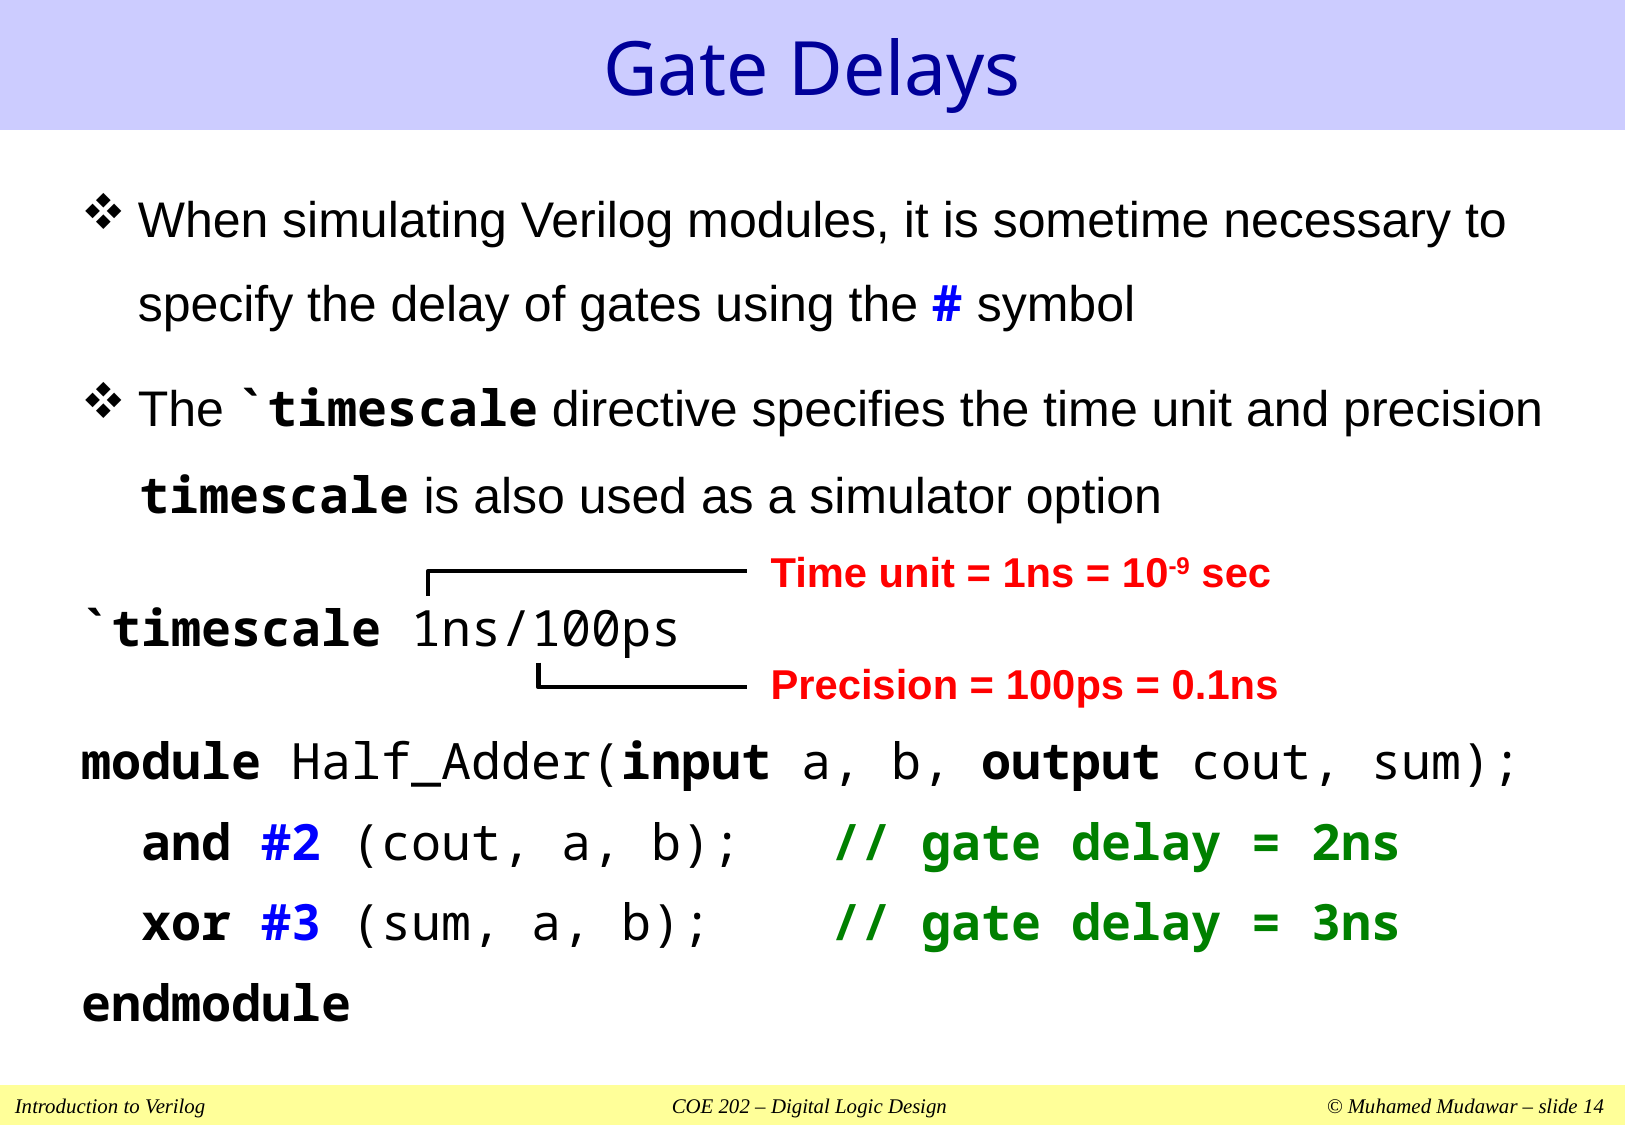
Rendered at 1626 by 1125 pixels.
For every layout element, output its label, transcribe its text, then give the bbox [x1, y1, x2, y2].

title Gate Delays [0, 0, 1625, 130]
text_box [427, 537, 1294, 718]
list When simulating Verilog modules, it is sometime necessary to specify the delay of gates using the # symbol The `timescale directive specifies the time unit and precision timescale is also used as a simulator option `timescale 1ns/100ps module Half_Adder(input a, b, output cout, sum); and #2 (cout, a, b); // gate delay = 2ns xor #3 (sum, a, b); // gate delay = 3ns endmodule [65, 156, 1582, 1073]
